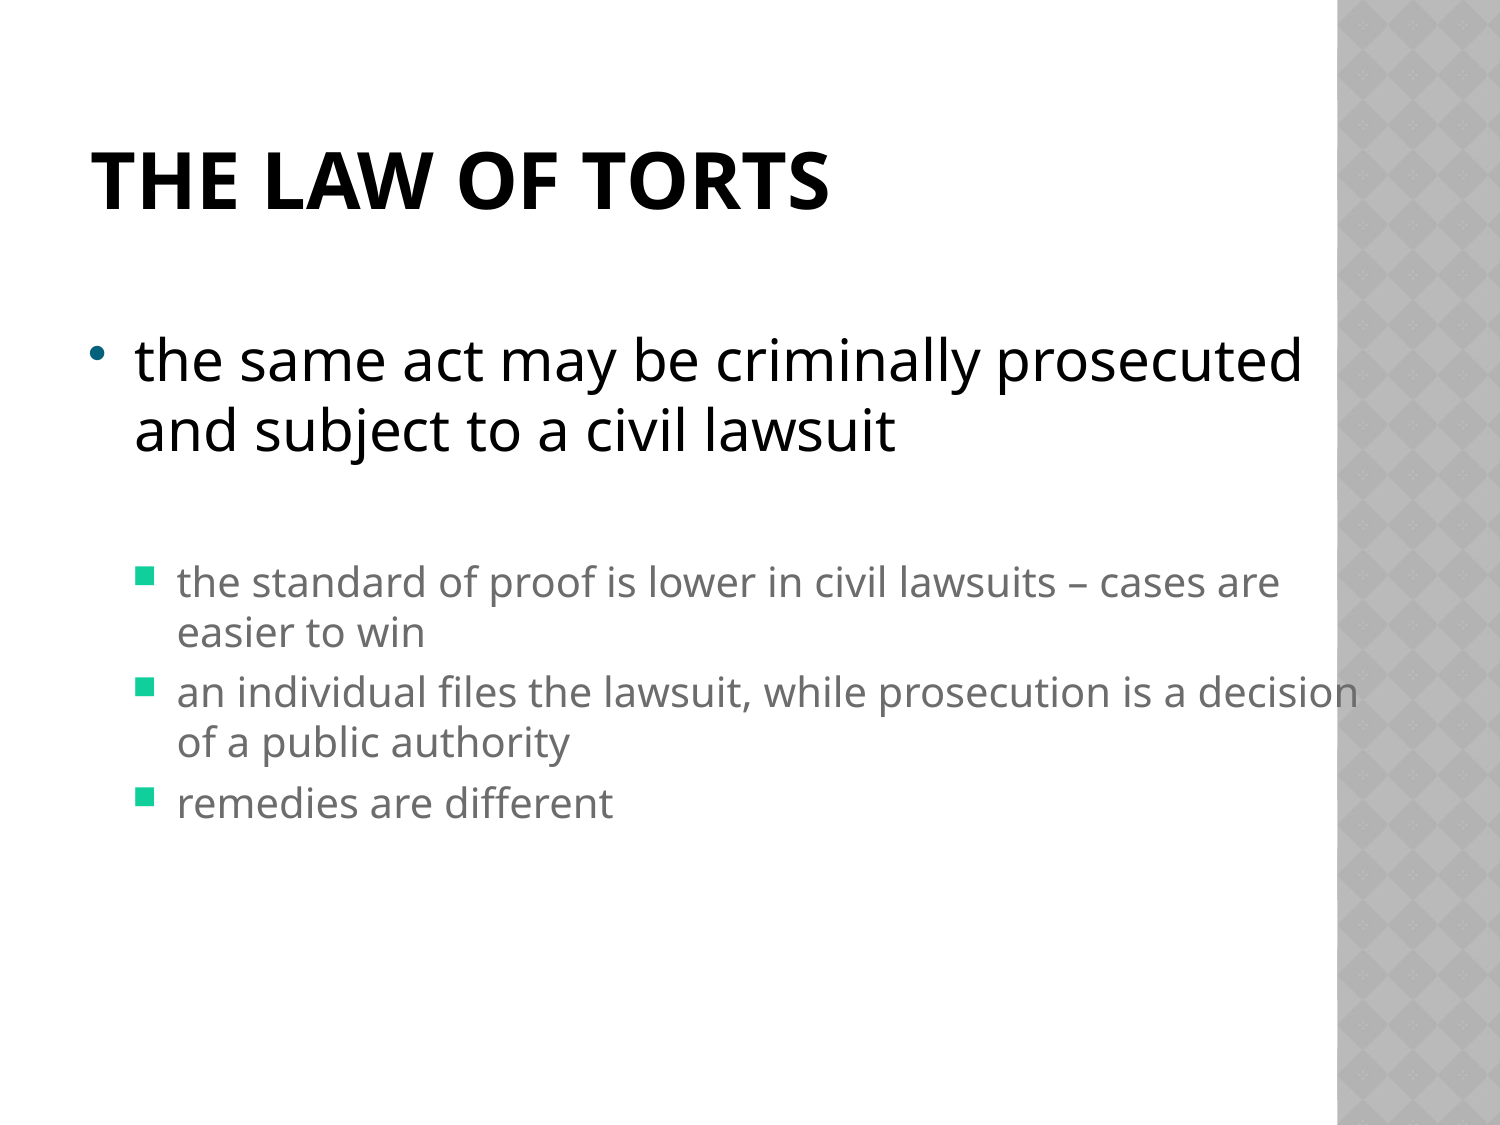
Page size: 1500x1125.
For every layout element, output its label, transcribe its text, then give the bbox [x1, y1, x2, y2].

title The Law of Torts [75, 52, 1263, 241]
list the same act may be criminally prosecuted and subject to a civil lawsuit the standard of proof is lower in civil lawsuits – cases are easier to win an individual files the lawsuit, while prosecution is a decision of a public authority remedies are different [74, 242, 1426, 973]
